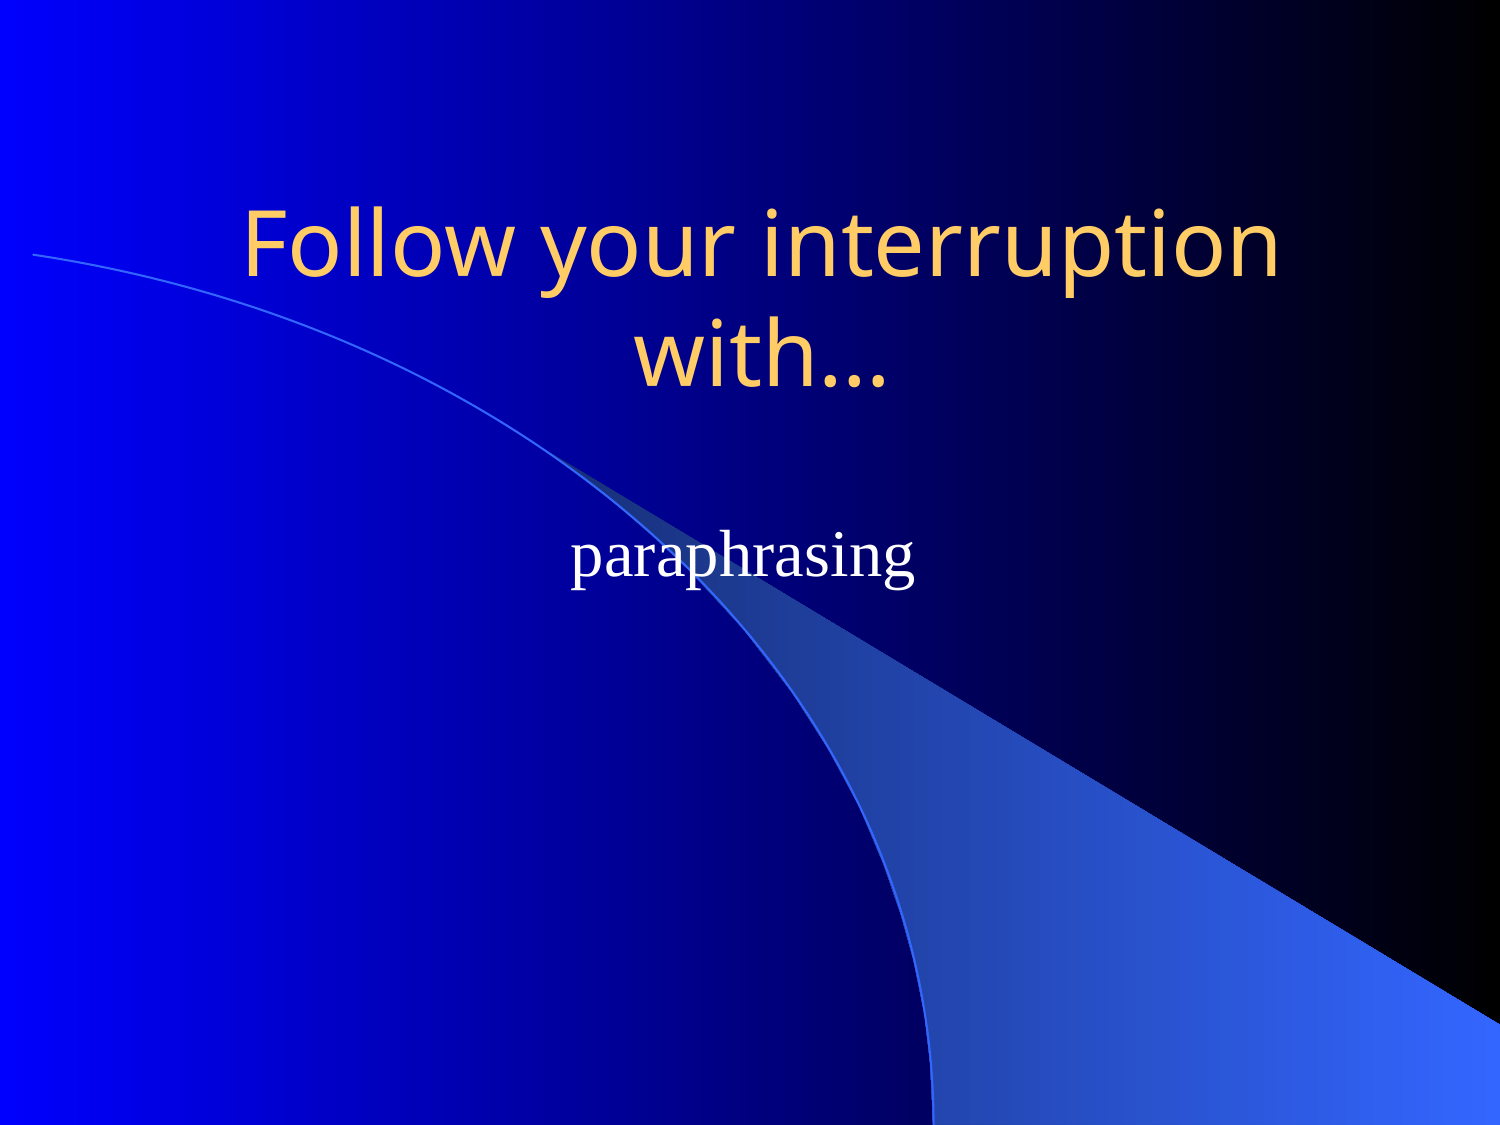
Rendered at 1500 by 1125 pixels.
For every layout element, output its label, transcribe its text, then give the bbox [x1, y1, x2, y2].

subtitle paraphrasing [549, 462, 938, 638]
title Follow your interruption with… [125, 149, 1400, 413]
